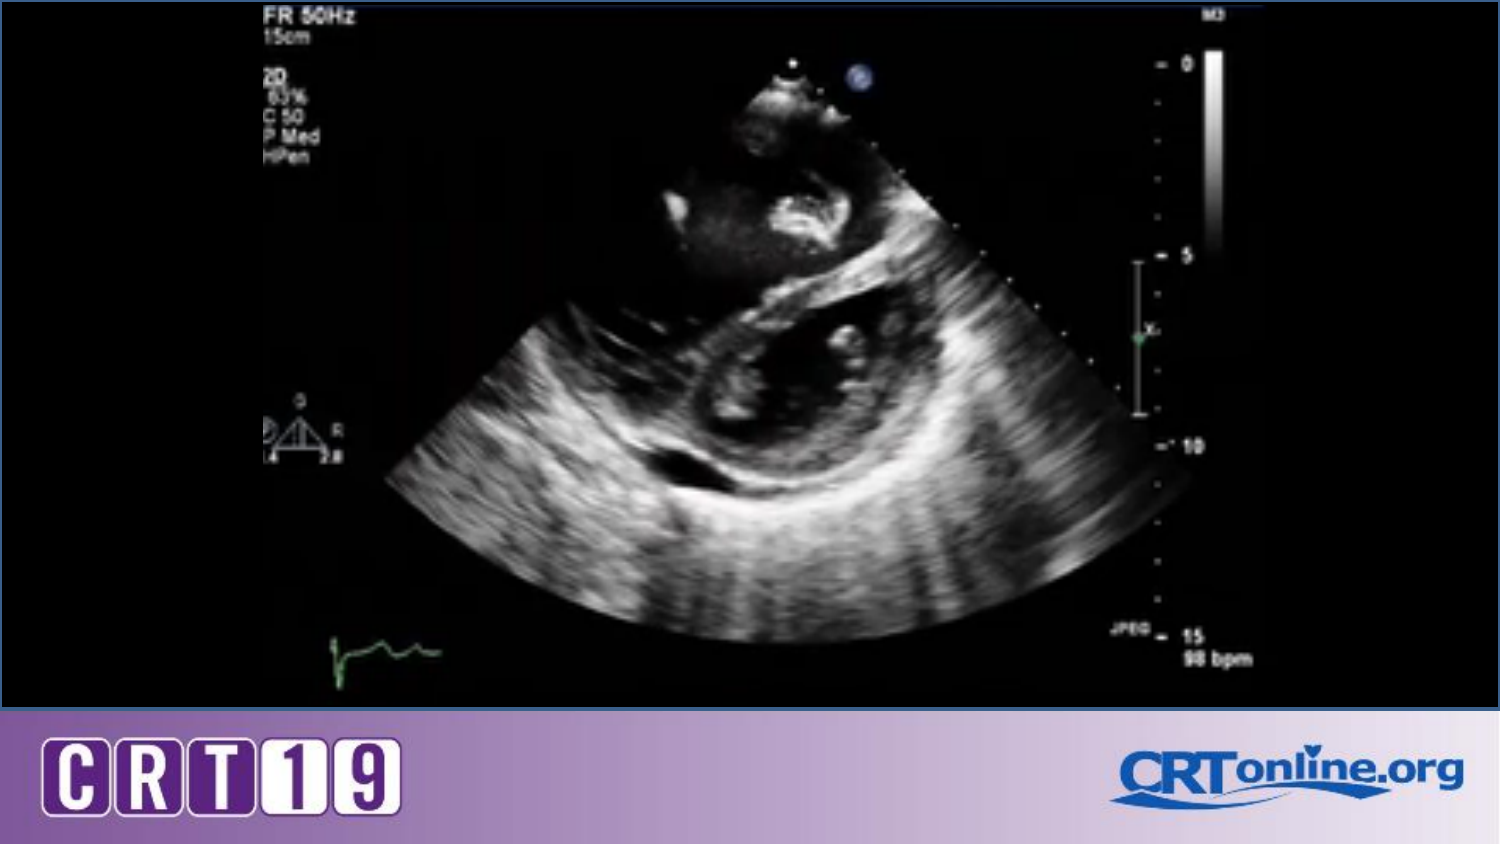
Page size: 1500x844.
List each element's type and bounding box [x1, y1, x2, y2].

picture [0, 711, 1500, 844]
text_box [0, 0, 1500, 711]
list [262, 4, 1296, 706]
